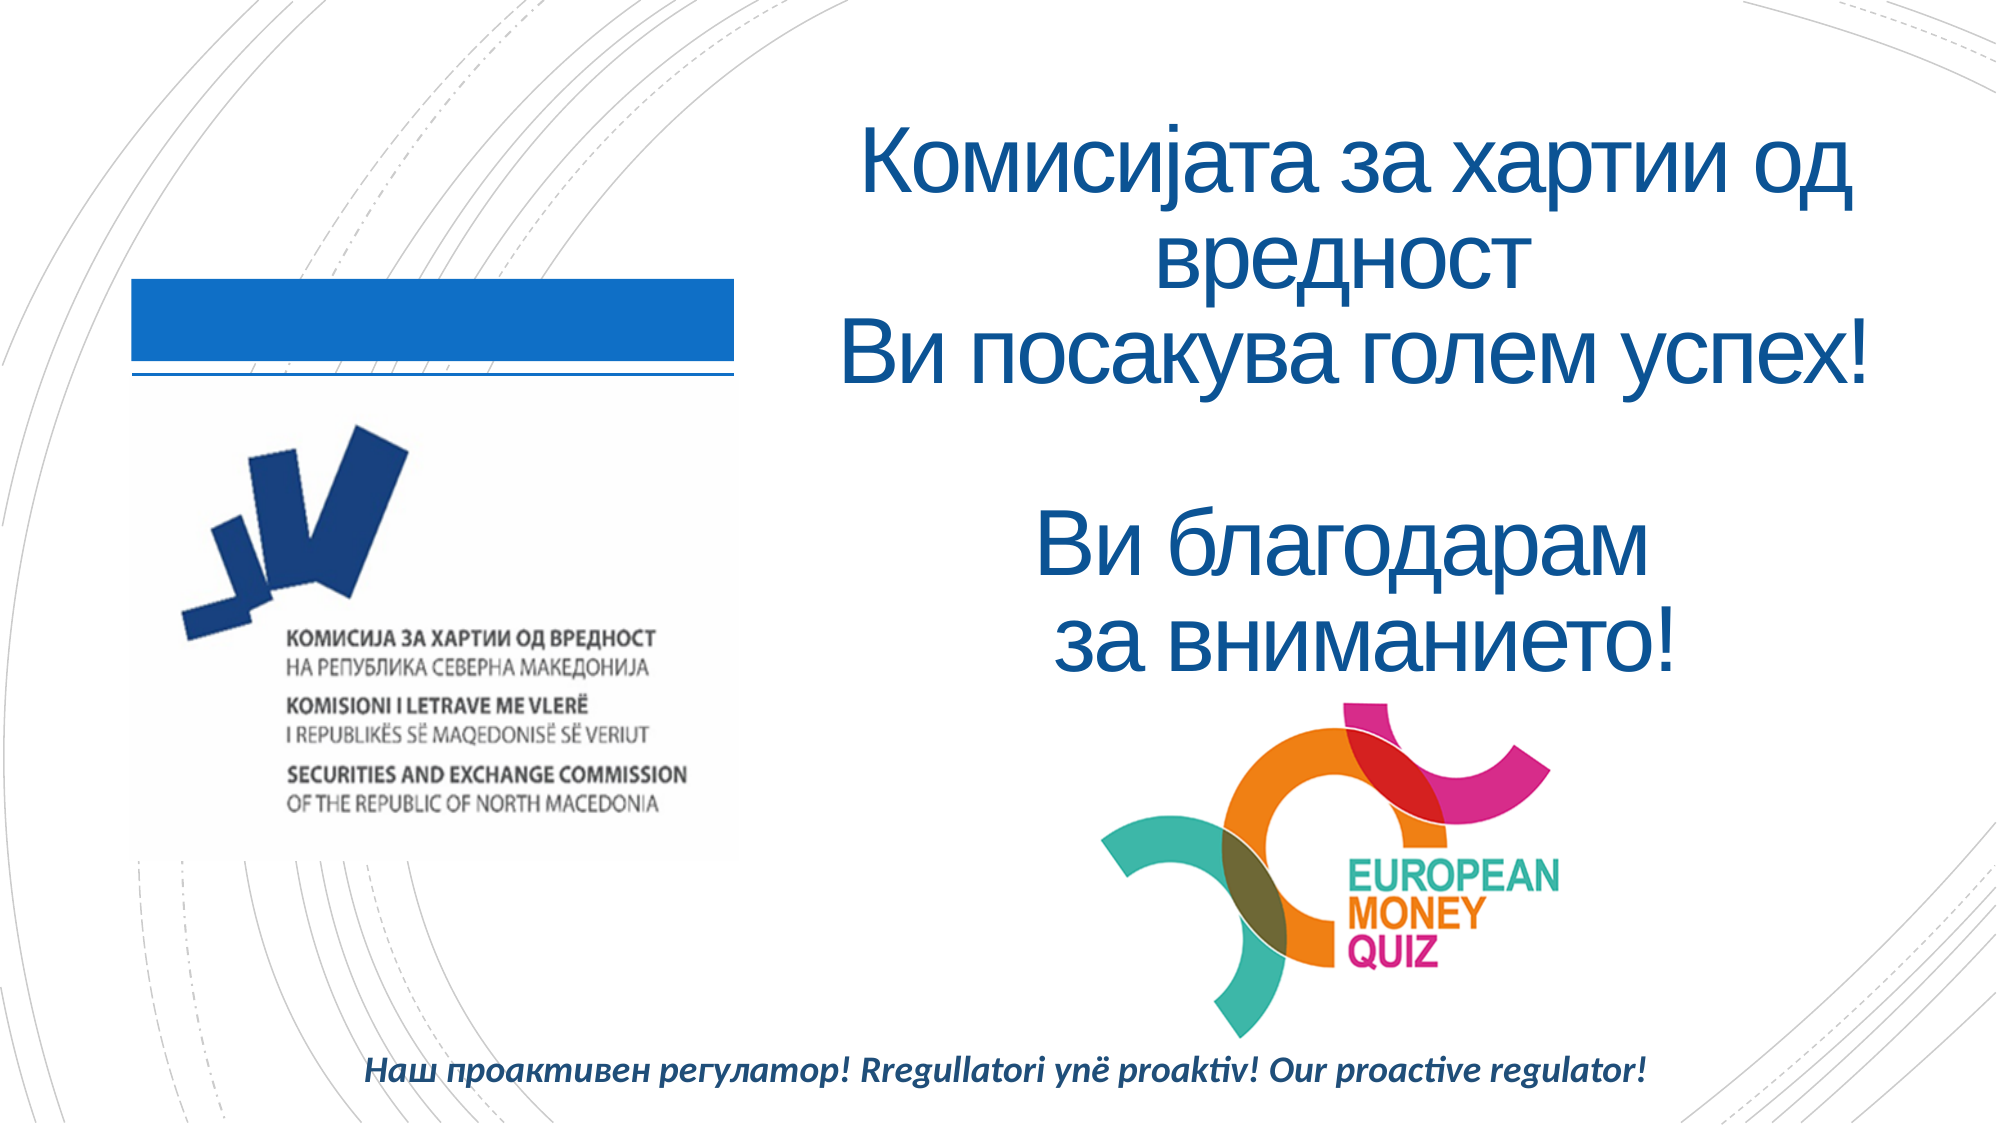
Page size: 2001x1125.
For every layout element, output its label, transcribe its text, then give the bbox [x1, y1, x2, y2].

picture [128, 375, 740, 861]
text_box Наш проактивен регулатор! Rregullatori ynë proaktiv! Our proactive regulator! [349, 1038, 1835, 1098]
picture [1091, 700, 1567, 1042]
title Комисијата за хартии од вредност Ви посакува голем успех! Ви благодарам за вниманието! [791, 46, 1918, 760]
